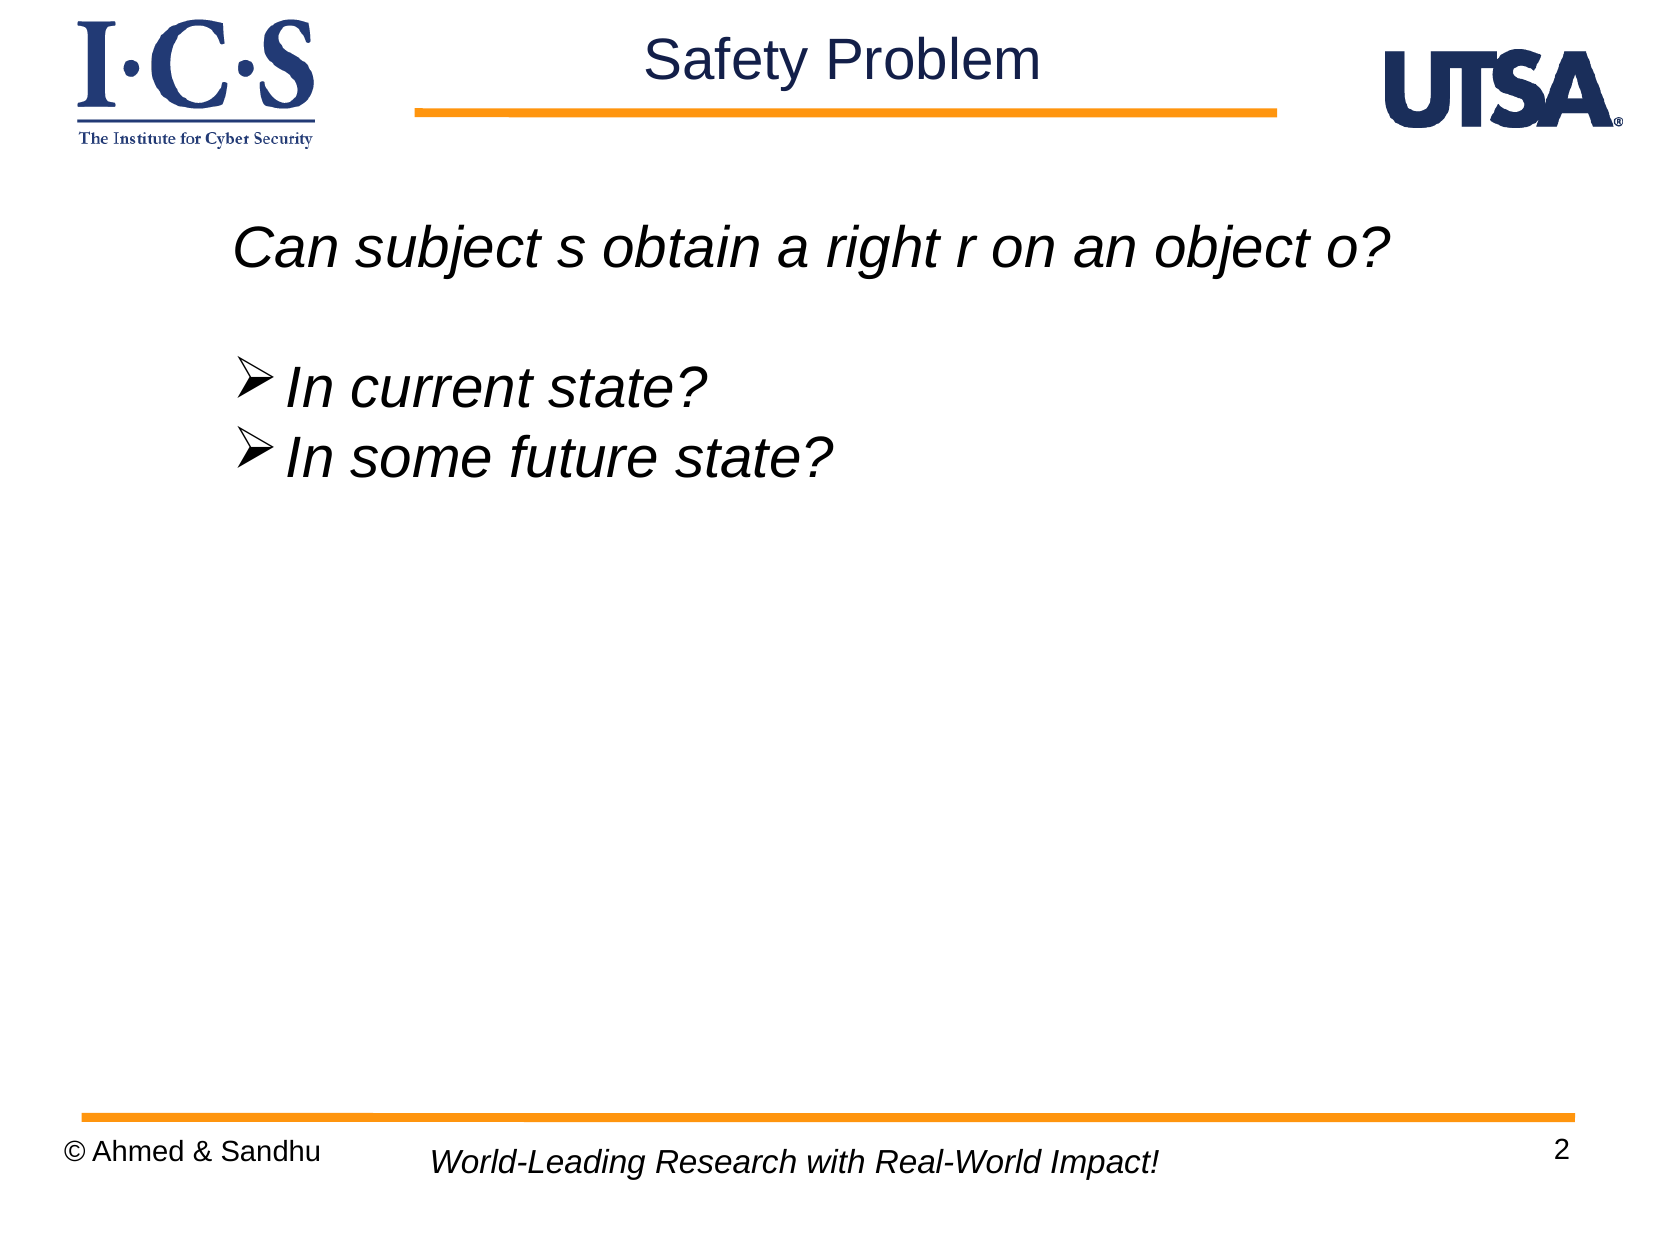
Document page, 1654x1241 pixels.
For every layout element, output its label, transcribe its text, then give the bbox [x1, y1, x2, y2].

text_box World-Leading Research with Real-World Impact! [450, 1132, 1176, 1188]
text_box 2 [1185, 1129, 1571, 1215]
picture [73, 0, 317, 151]
picture [1385, 49, 1623, 128]
list Can subject s obtain a right r on an object o? In current state? In some future state? [214, 209, 1526, 1169]
text_box © Ahmed & Sandhu [64, 1132, 450, 1218]
text_box Safety Problem [360, 0, 1326, 113]
